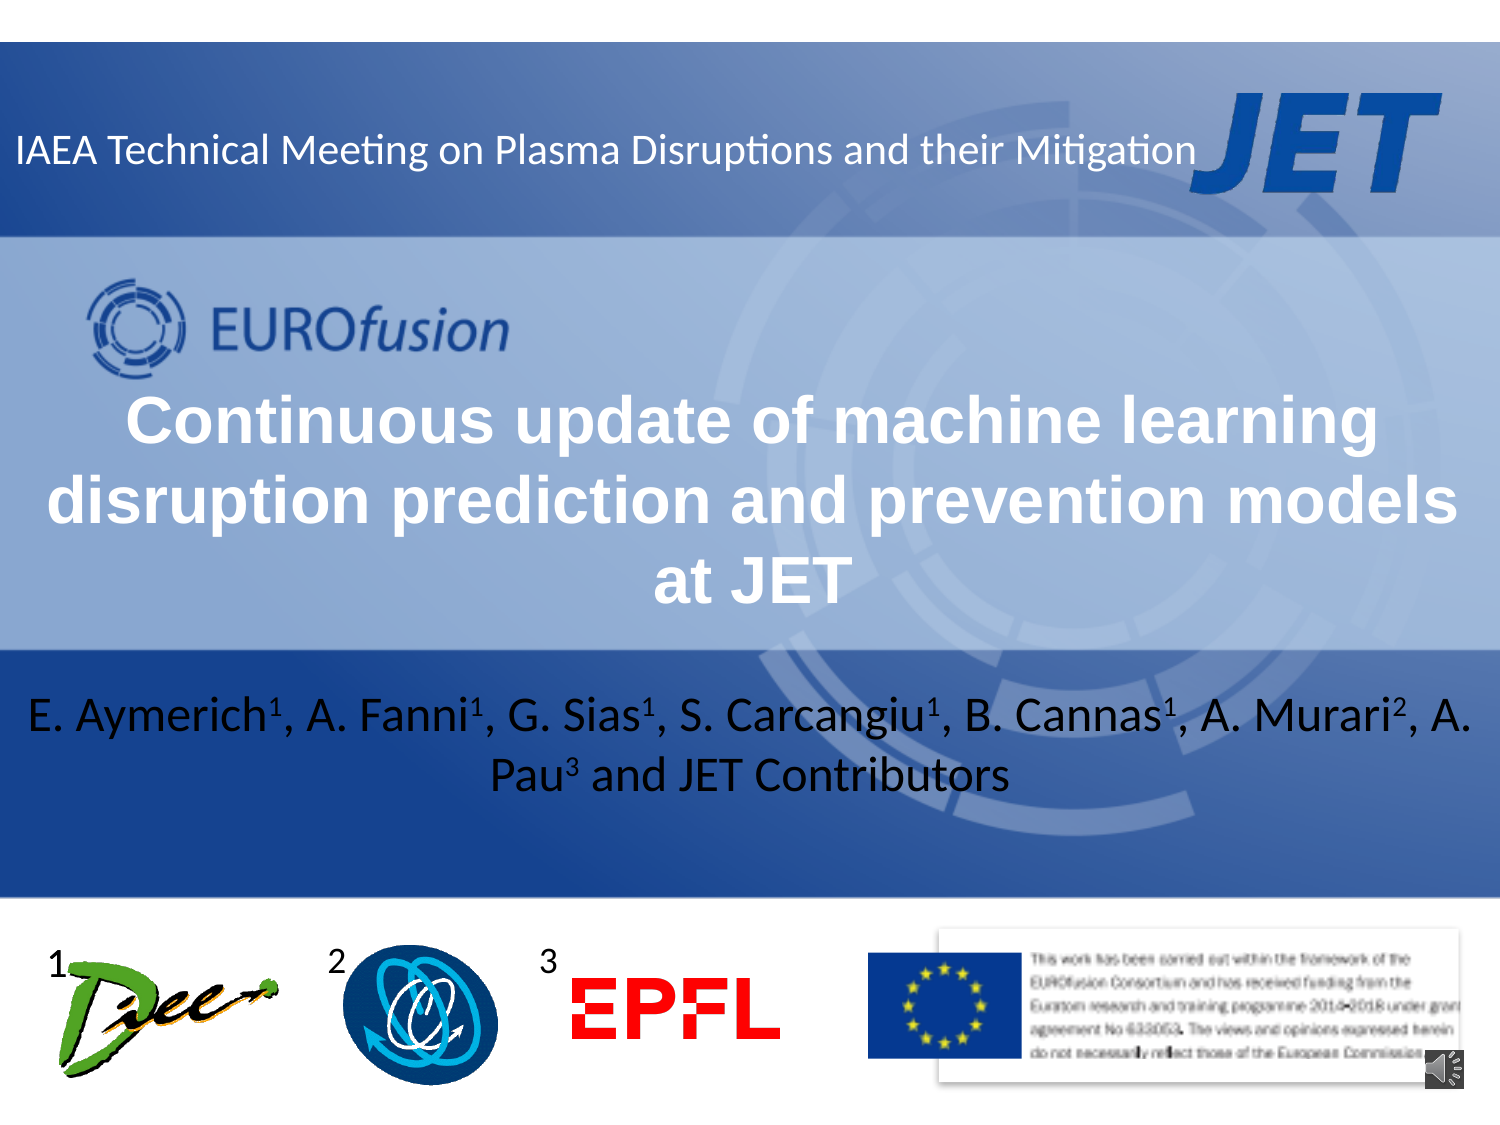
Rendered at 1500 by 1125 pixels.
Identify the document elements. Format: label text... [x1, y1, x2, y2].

text_box E. Aymerich1, A. Fanni1, G. Sias1, S. Carcangiu1, B. Cannas1, A. Murari2, A. Pau3 and JET Contributors [0, 674, 1500, 810]
text_box [53, 181, 1447, 262]
text_box IAEA Technical Meeting on Plasma Disruptions and their Mitigation [0, 113, 1158, 181]
picture [0, 810, 1500, 1096]
text_box 2 [312, 928, 362, 989]
text_box [53, 49, 1447, 113]
text_box Continuous update of machine learning disruption prediction and prevention models at JET [6, 370, 1500, 624]
text_box 1 [31, 928, 83, 994]
picture [0, 42, 1500, 674]
text_box 3 [524, 928, 573, 989]
